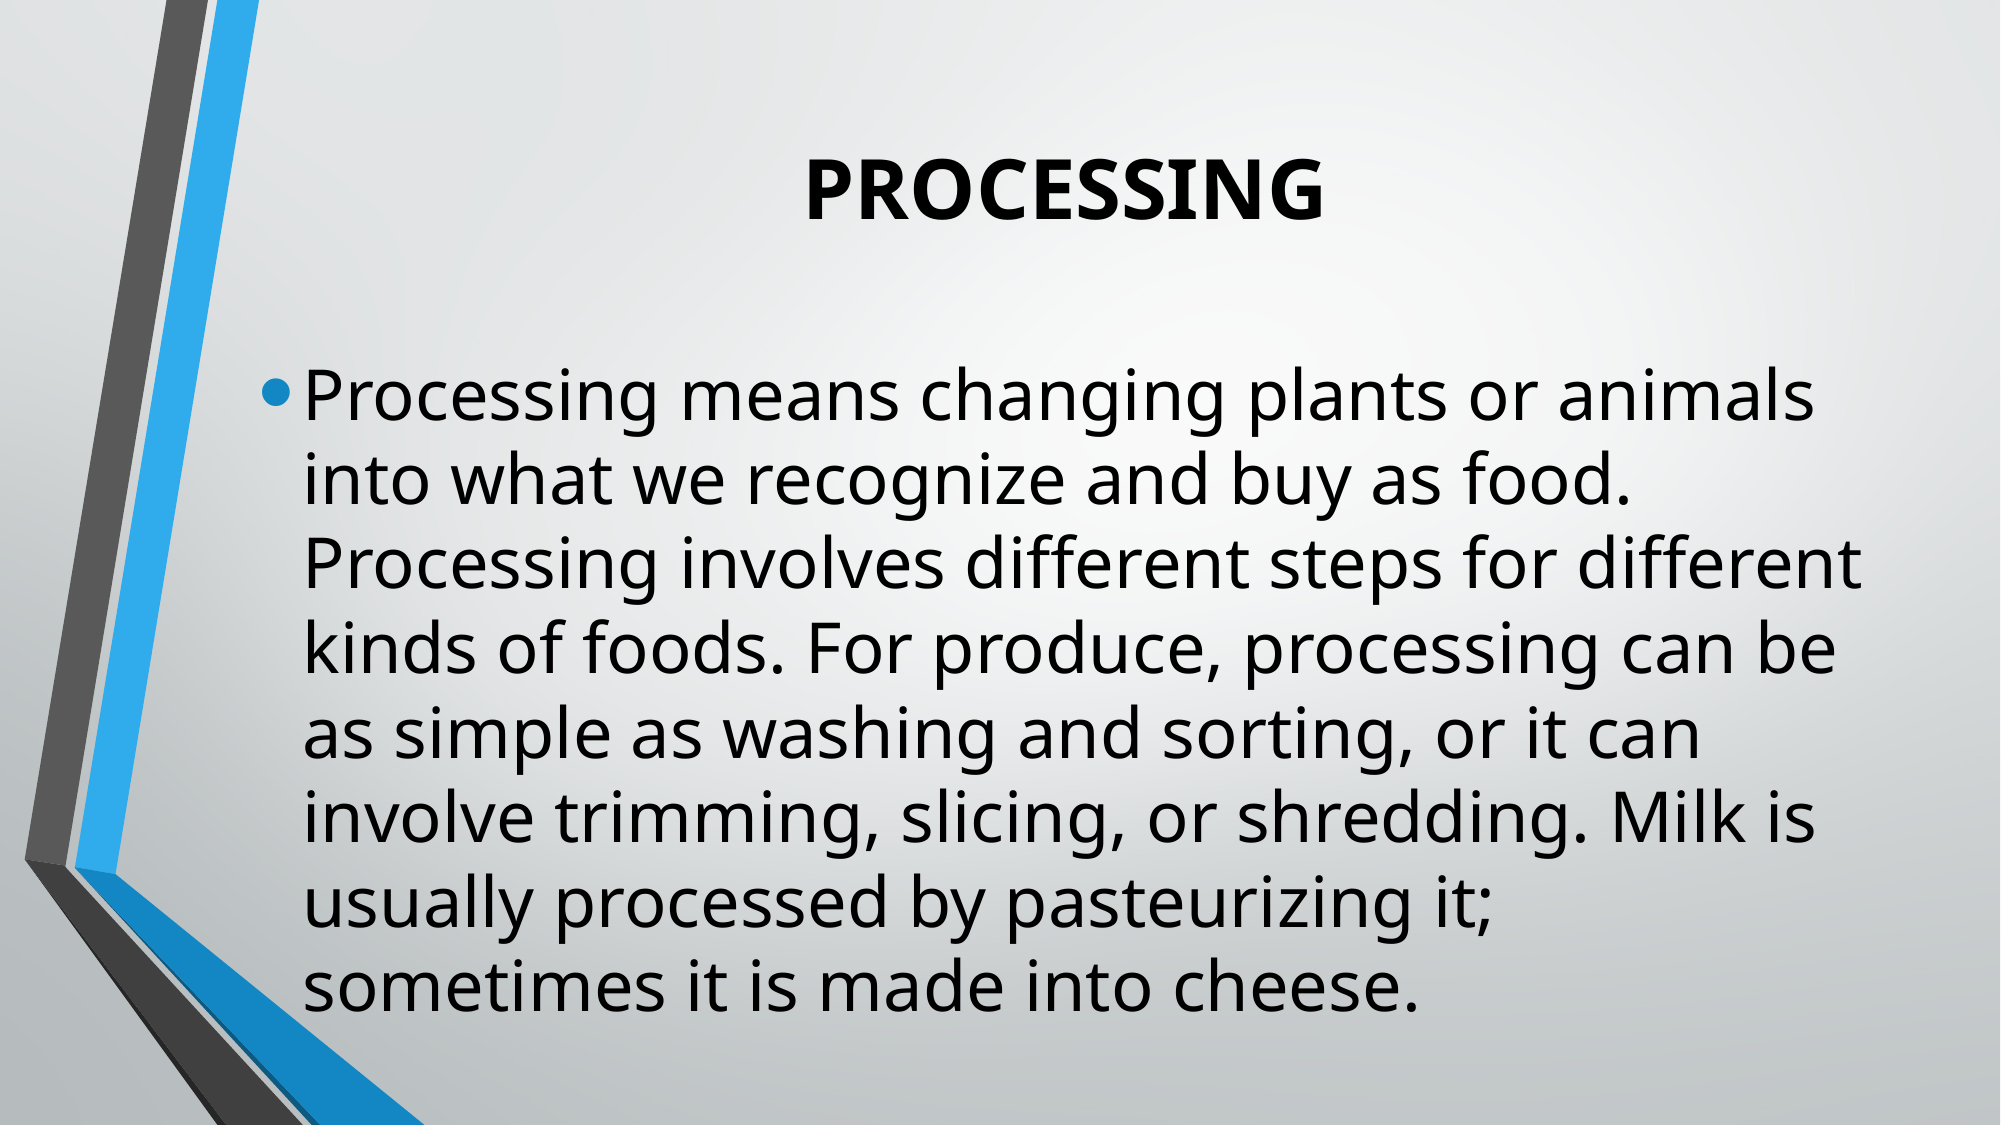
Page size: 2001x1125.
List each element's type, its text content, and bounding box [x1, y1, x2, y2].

list Processing means changing plants or animals into what we recognize and buy as food. Processing involves different steps for different kinds of foods. For produce, processing can be as simple as washing and sorting, or it can involve trimming, slicing, or shredding. Milk is usually processed by pasteurizing it; sometimes it is made into cheese. [243, 259, 1887, 1053]
title PROCESSING [243, 112, 1887, 259]
